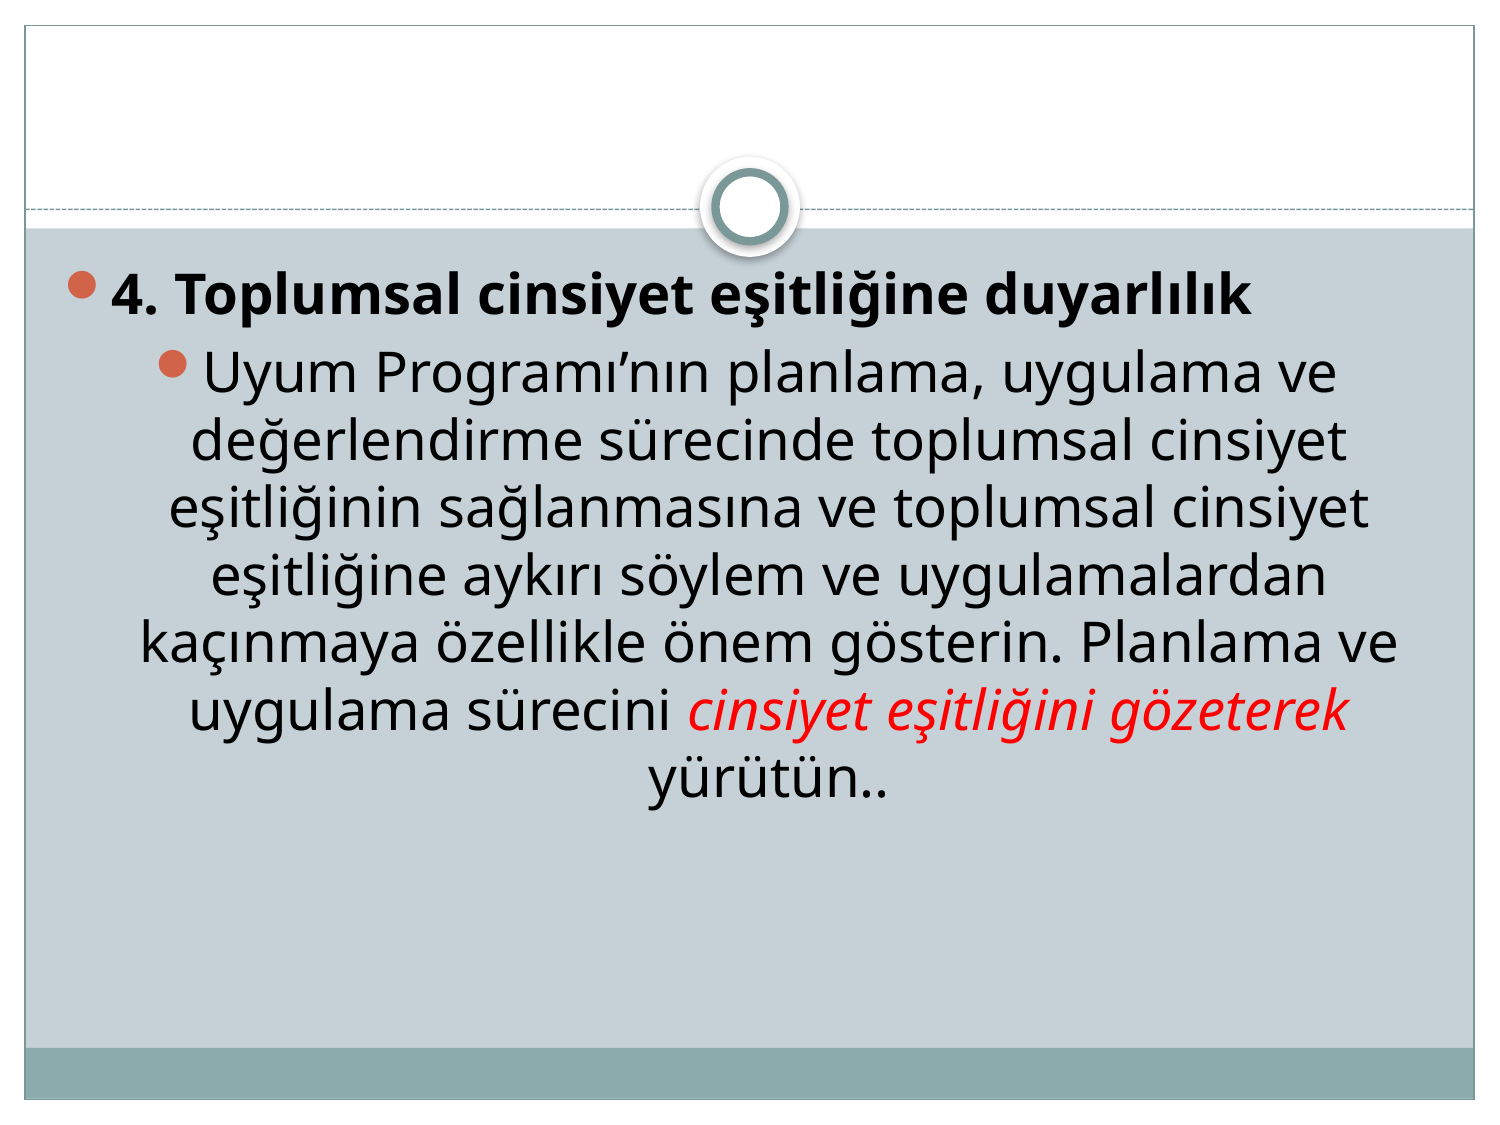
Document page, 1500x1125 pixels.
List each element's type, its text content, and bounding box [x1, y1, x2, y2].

list 4. Toplumsal cinsiyet eşitliğine duyarlılık Uyum Programı’nın planlama, uygulama ve değerlendirme sürecinde toplumsal cinsiyet eşitliğinin sağlanmasına ve toplumsal cinsiyet eşitliğine aykırı söylem ve uygulamalardan kaçınmaya özellikle önem gösterin. Planlama ve uygulama sürecini cinsiyet eşitliğini gözeterek yürütün.. [49, 250, 1445, 1001]
